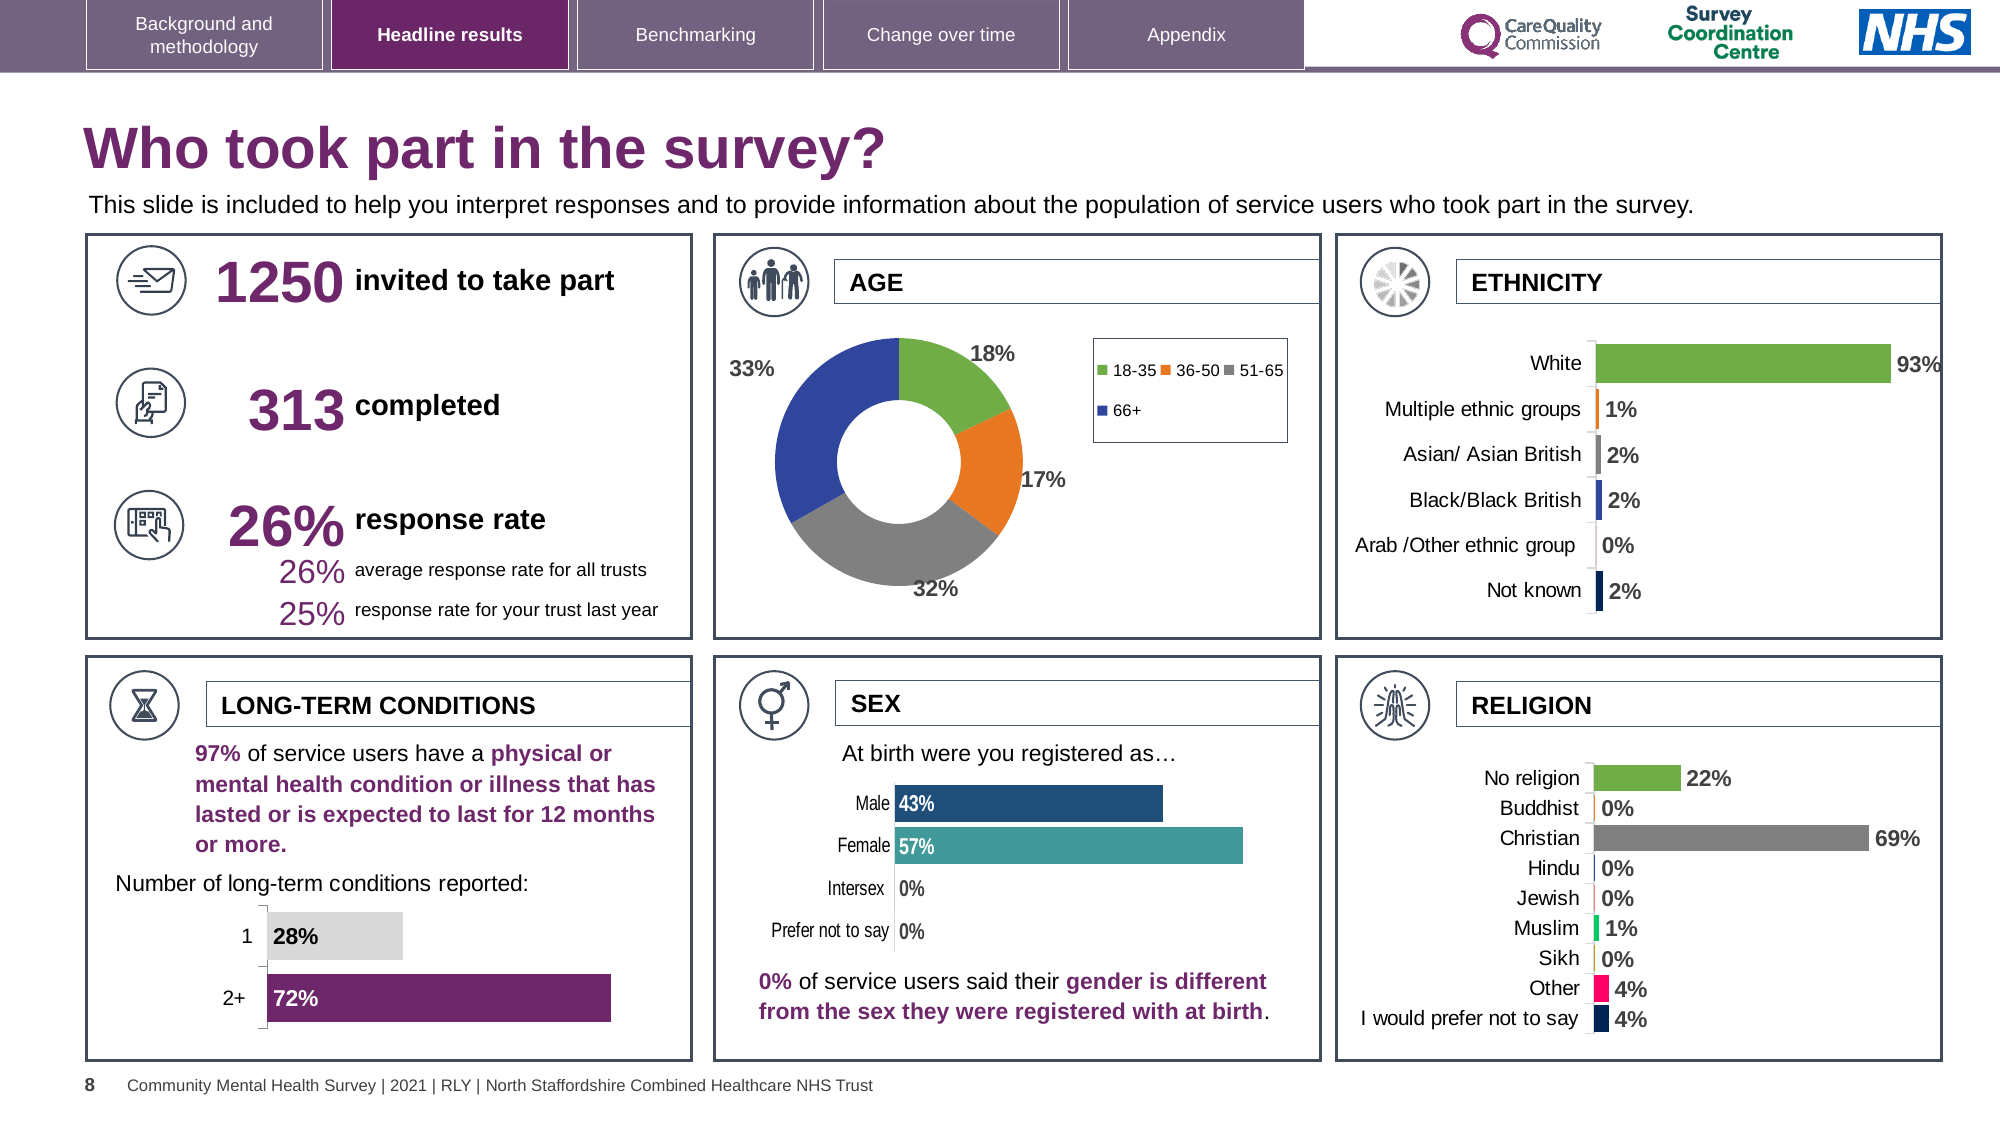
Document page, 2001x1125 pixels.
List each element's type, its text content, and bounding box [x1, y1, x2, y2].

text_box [739, 247, 809, 317]
text_box SEX [835, 680, 1321, 726]
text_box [1360, 671, 1430, 740]
text_box RELIGION [1456, 681, 1942, 727]
text_box [1335, 233, 1943, 639]
text_box 26% [203, 481, 346, 546]
picture [1666, 3, 1794, 61]
text_box 97% of service users have a physical or mental health condition or illness that has lasted or is expected to last for 12 months or more. [180, 728, 686, 818]
text_box response rate [354, 497, 678, 536]
picture [1859, 9, 1971, 55]
text_box ETHNICITY [1456, 259, 1942, 304]
text_box 26% [203, 546, 346, 588]
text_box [1356, 247, 1438, 317]
text_box [714, 233, 1321, 639]
chart [86, 818, 687, 1056]
text_box AGE [834, 259, 1321, 304]
text_box This slide is included to help you interpret responses and to provide information about the population of service users who took part in the survey. [73, 181, 1951, 226]
title Who took part in the survey? [68, 96, 1942, 204]
chart [725, 316, 1313, 633]
text_box completed [354, 382, 667, 422]
chart [1332, 728, 1936, 1058]
chart [771, 775, 1291, 960]
text_box [85, 655, 693, 1061]
text_box 25% [203, 588, 346, 633]
text_box invited to take part [354, 257, 706, 297]
chart [1343, 314, 1942, 637]
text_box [116, 368, 186, 437]
text_box 313 [203, 365, 346, 443]
text_box [85, 233, 693, 639]
text_box [1335, 655, 1943, 1061]
text_box LONG-TERM CONDITIONS [206, 681, 692, 727]
text_box 8 [84, 1065, 122, 1125]
text_box response rate for your trust last year [354, 595, 691, 620]
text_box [739, 671, 809, 740]
picture [1460, 13, 1602, 59]
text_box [110, 671, 179, 740]
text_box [114, 490, 184, 560]
text_box At birth were you registered as… [827, 730, 1230, 774]
text_box [714, 655, 1321, 1061]
text_box 1250 [180, 237, 346, 315]
text_box 0% of service users said their gender is different from the sex they were registered with at birth. [744, 956, 1313, 1032]
text_box average response rate for all trusts [354, 555, 652, 580]
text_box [117, 246, 186, 315]
